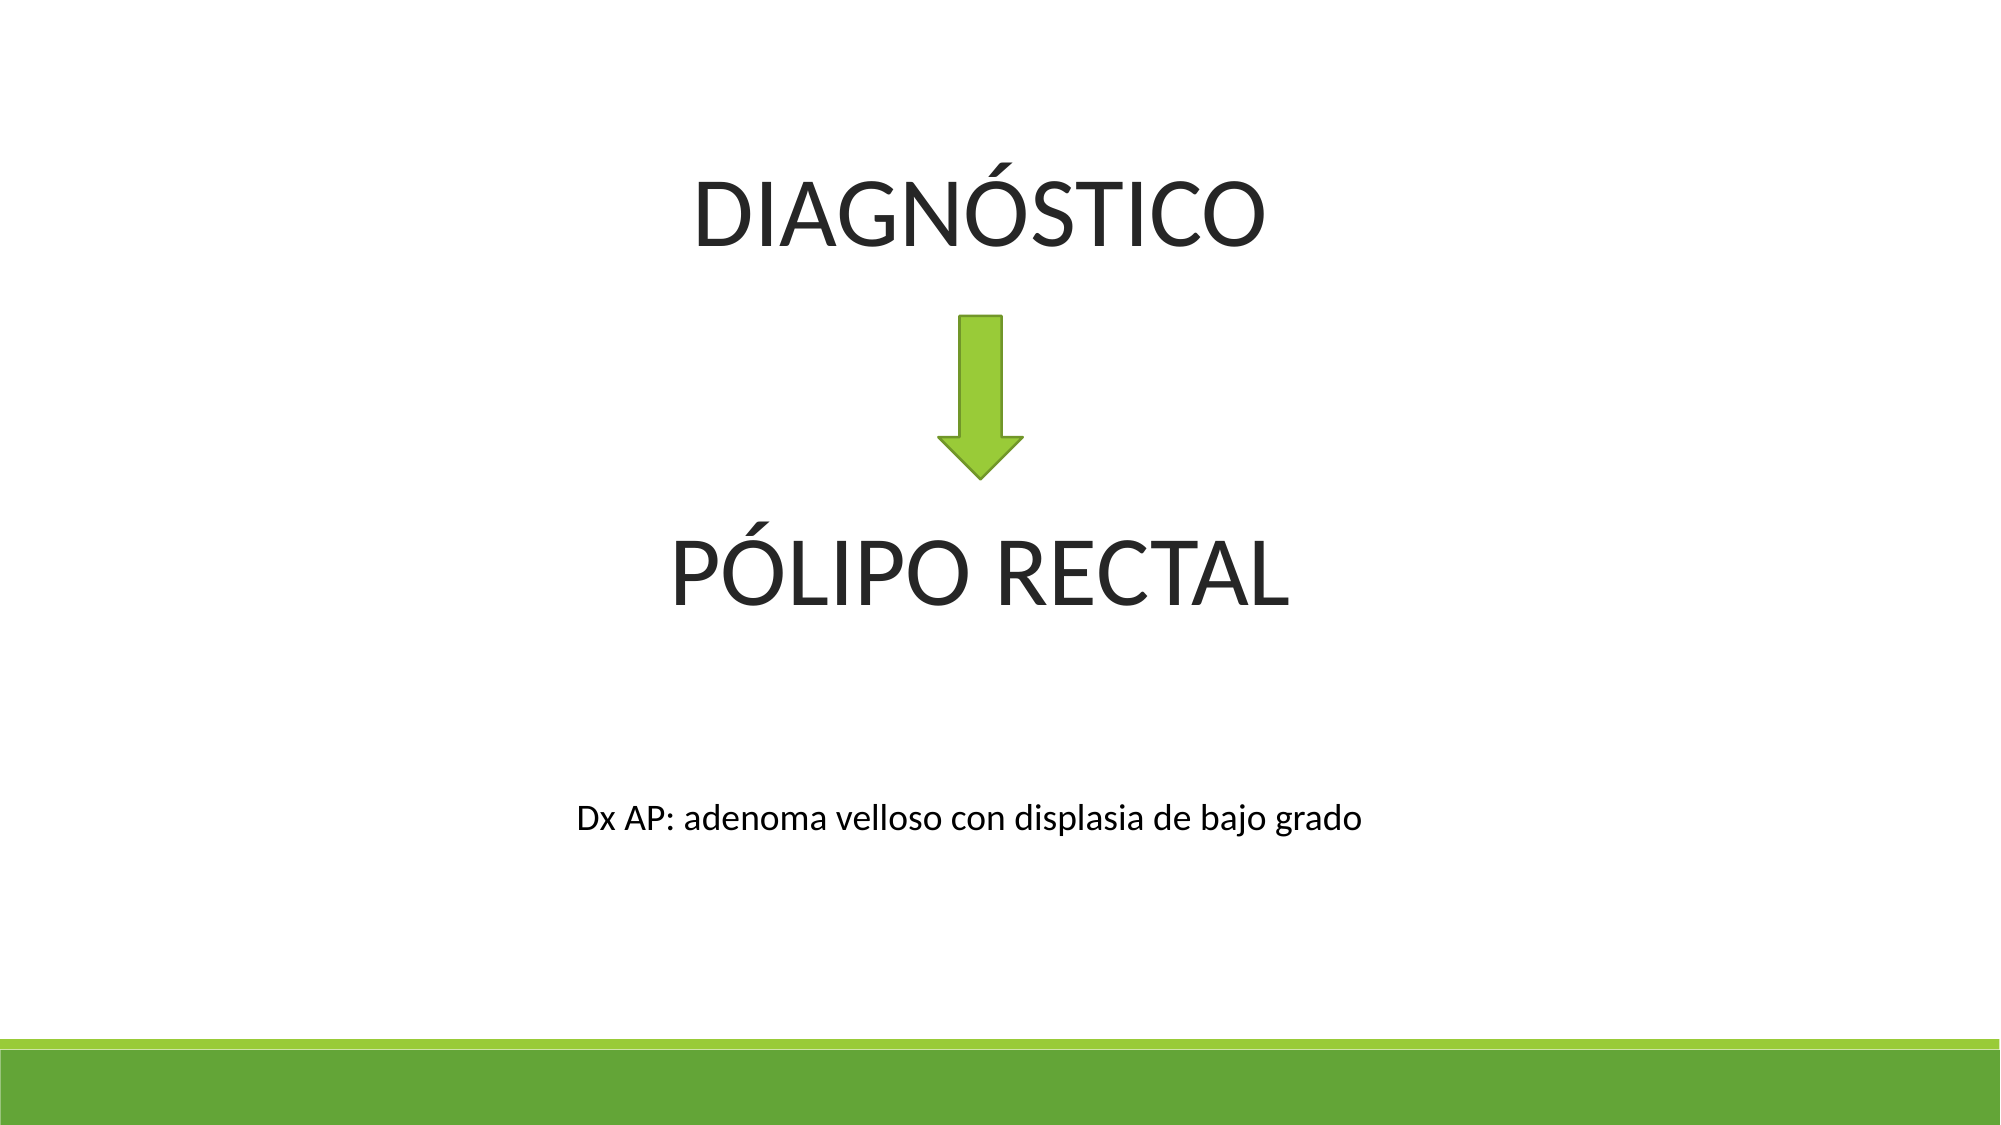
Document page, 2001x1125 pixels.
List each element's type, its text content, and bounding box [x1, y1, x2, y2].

text_box Dx AP: adenoma velloso con displasia de bajo grado [561, 785, 2000, 846]
text_box DIAGNÓSTICO PÓLIPO RECTAL [136, 138, 1825, 634]
text_box [937, 314, 1024, 481]
